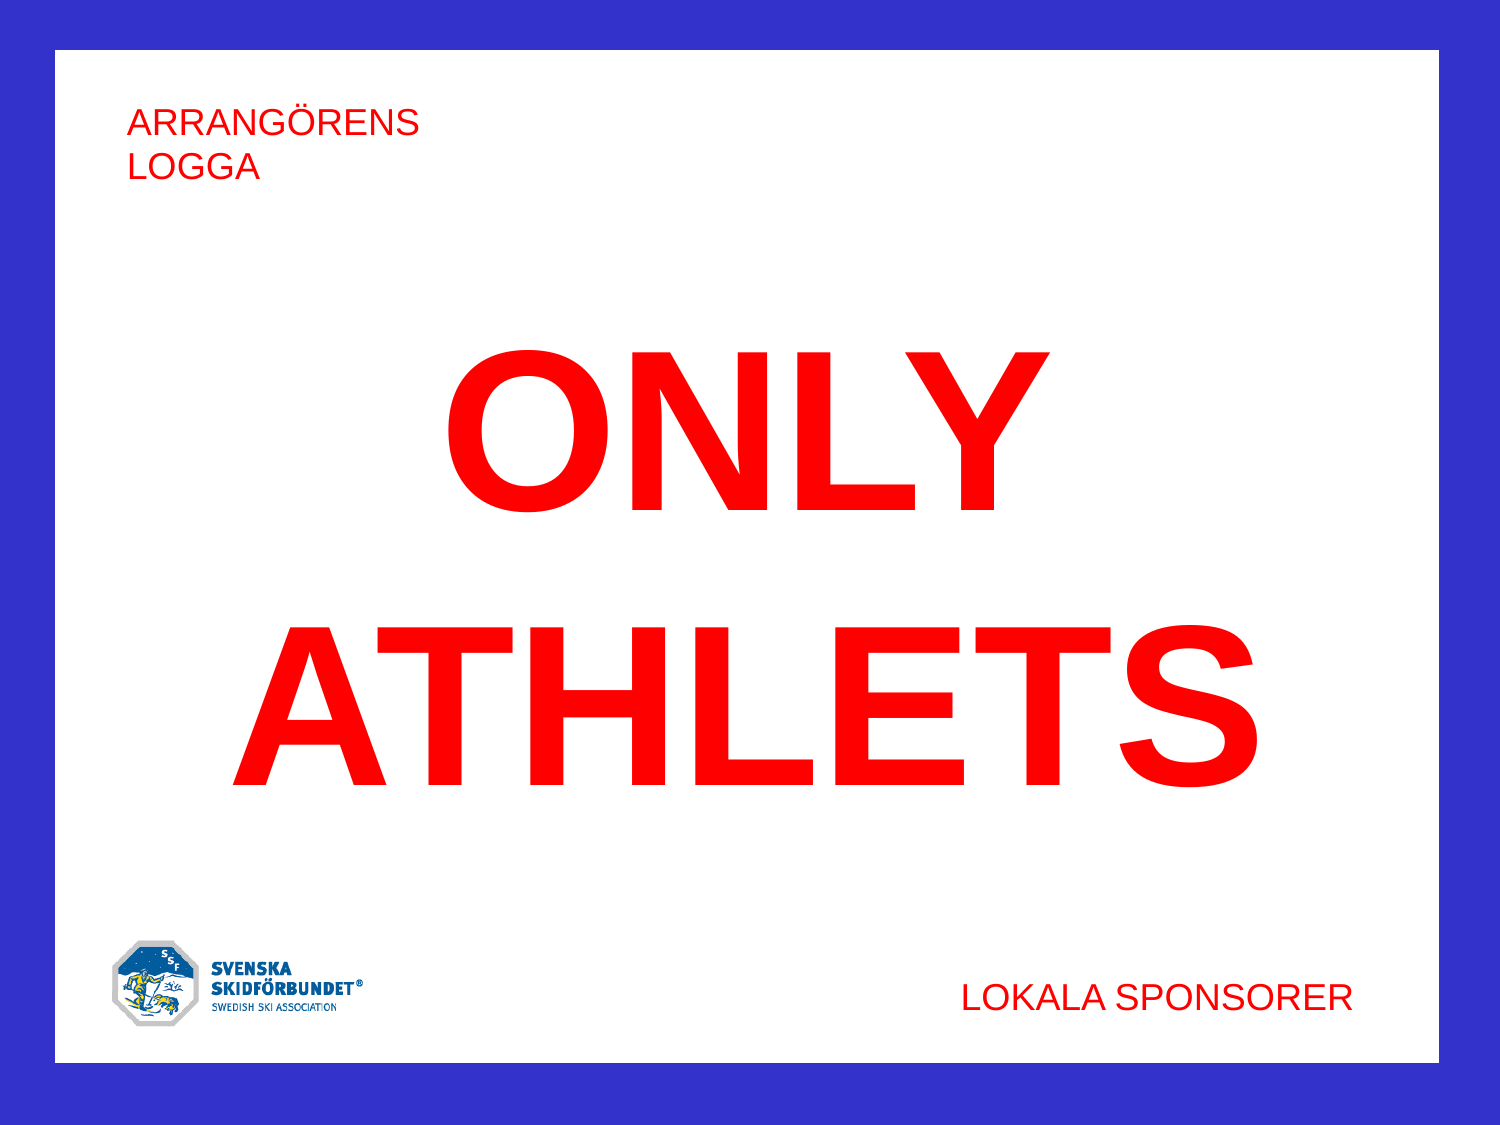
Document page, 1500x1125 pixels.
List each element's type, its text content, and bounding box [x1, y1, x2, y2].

text_box ONLY ATHLETS [23, 19, 1471, 1094]
text_box LOKALA SPONSORER [915, 965, 1400, 1026]
text_box ARRANGÖRENS LOGGA [112, 90, 443, 195]
